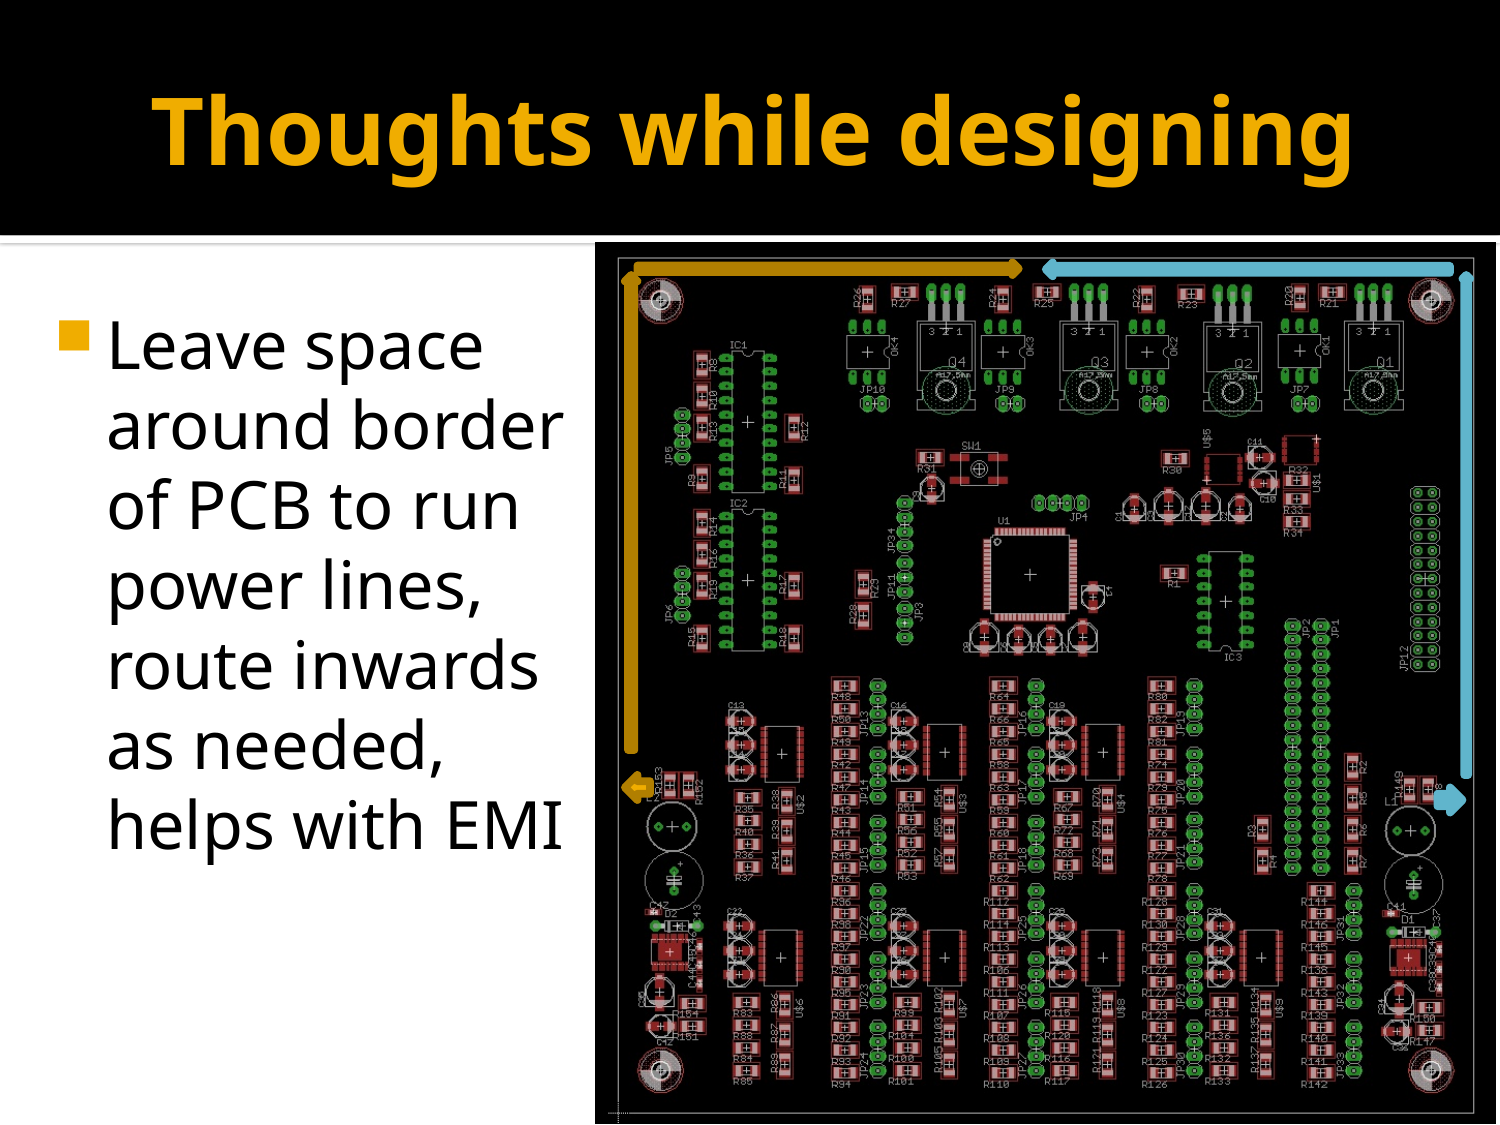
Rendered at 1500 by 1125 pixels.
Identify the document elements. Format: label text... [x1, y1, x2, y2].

title Thoughts while designing [75, 25, 1425, 231]
picture [595, 242, 1496, 1124]
list Leave space around border of PCB to run power lines, route inwards as needed, helps with EMI [24, 287, 588, 1047]
